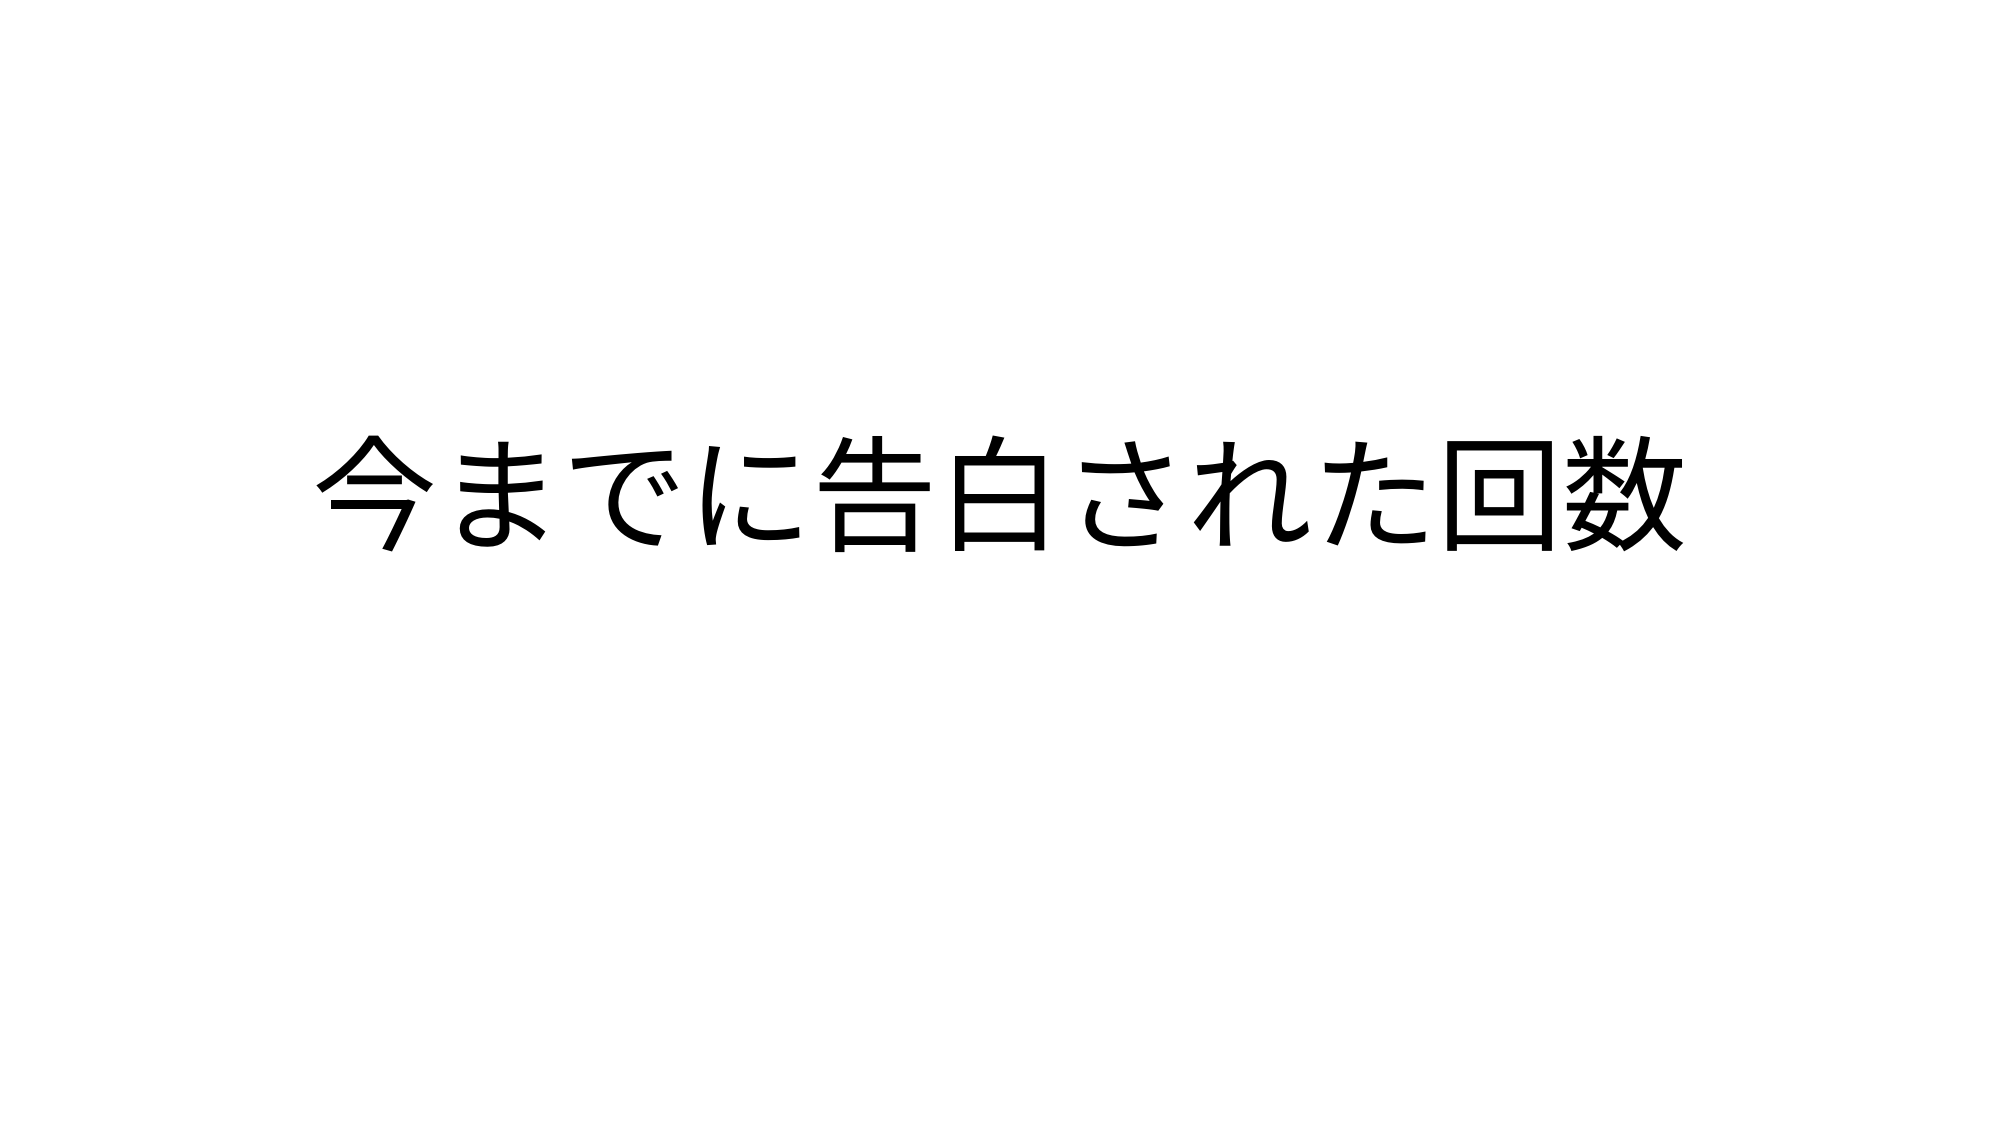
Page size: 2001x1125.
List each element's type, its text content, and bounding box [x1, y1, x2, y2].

title 今までに告白された回数 [249, 184, 1750, 576]
